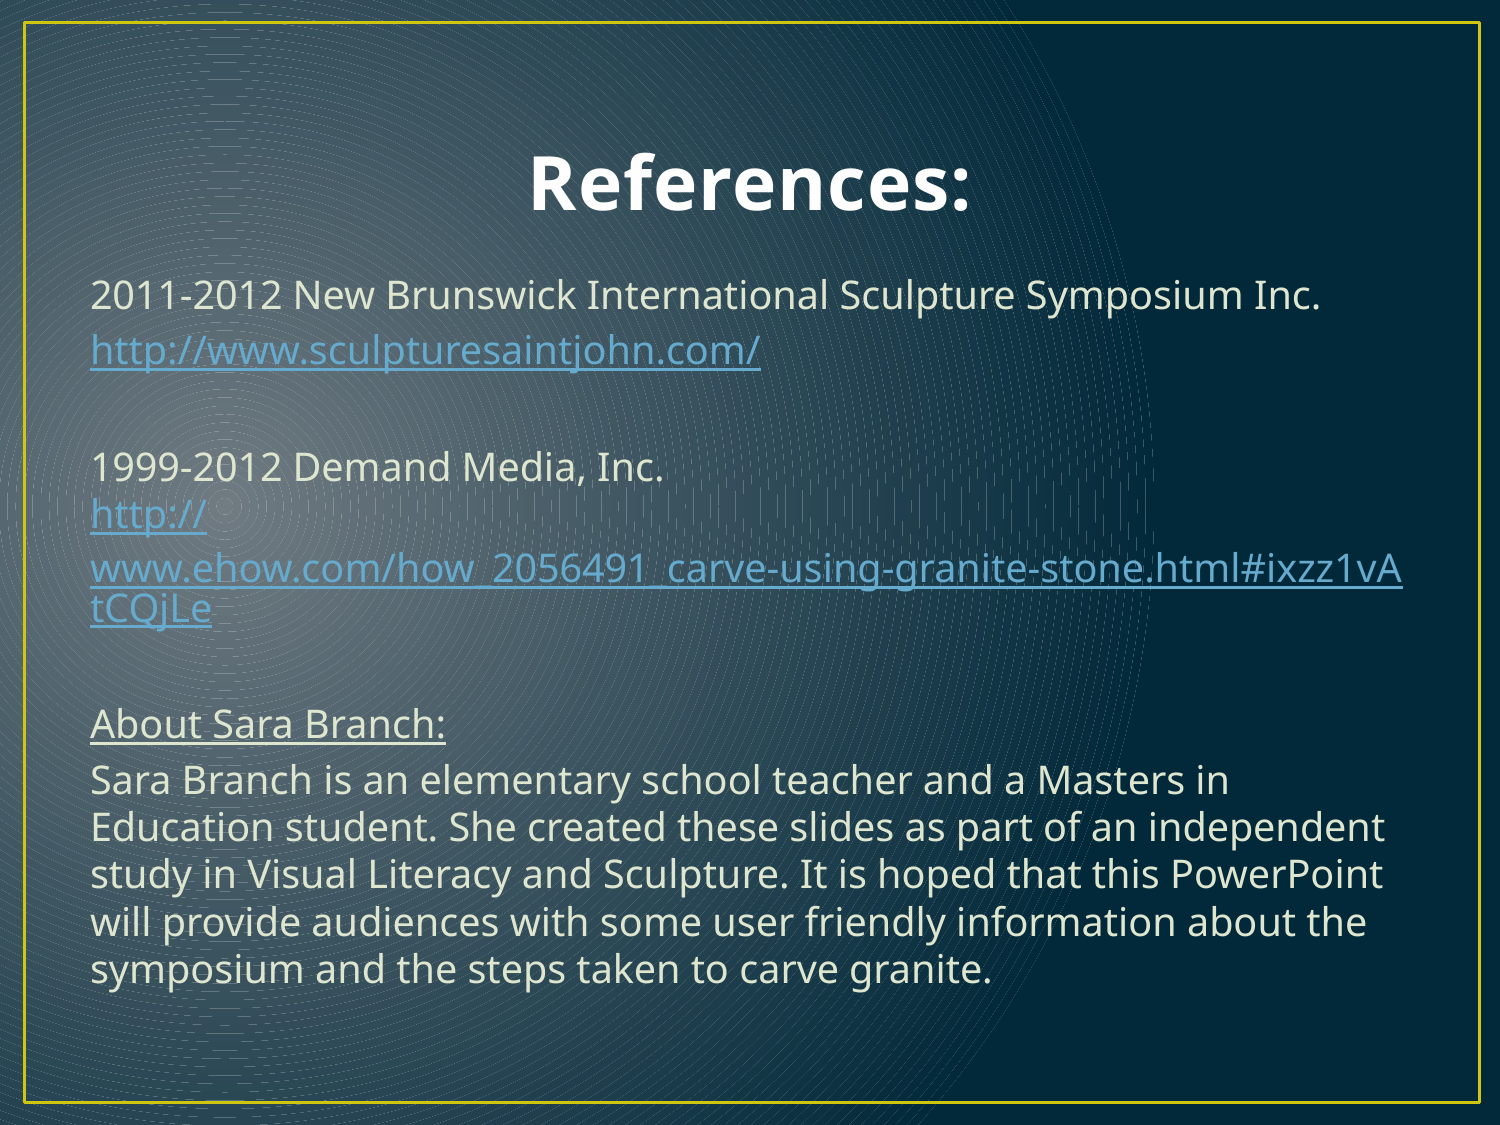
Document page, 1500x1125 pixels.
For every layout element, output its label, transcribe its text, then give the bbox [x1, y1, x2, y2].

list 2011-2012 New Brunswick International Sculpture Symposium Inc. http://www.sculpturesaintjohn.com/ 1999-2012 Demand Media, Inc. http://www.ehow.com/how_2056491_carve-using-granite-stone.html#ixzz1vAtCQjLe About Sara Branch: Sara Branch is an elementary school teacher and a Masters in Education student. She created these slides as part of an independent study in Visual Literacy and Sculpture. It is hoped that this PowerPoint will provide audiences with some user friendly information about the symposium and the steps taken to carve granite. [75, 262, 1425, 1005]
title References: [75, 45, 1425, 233]
